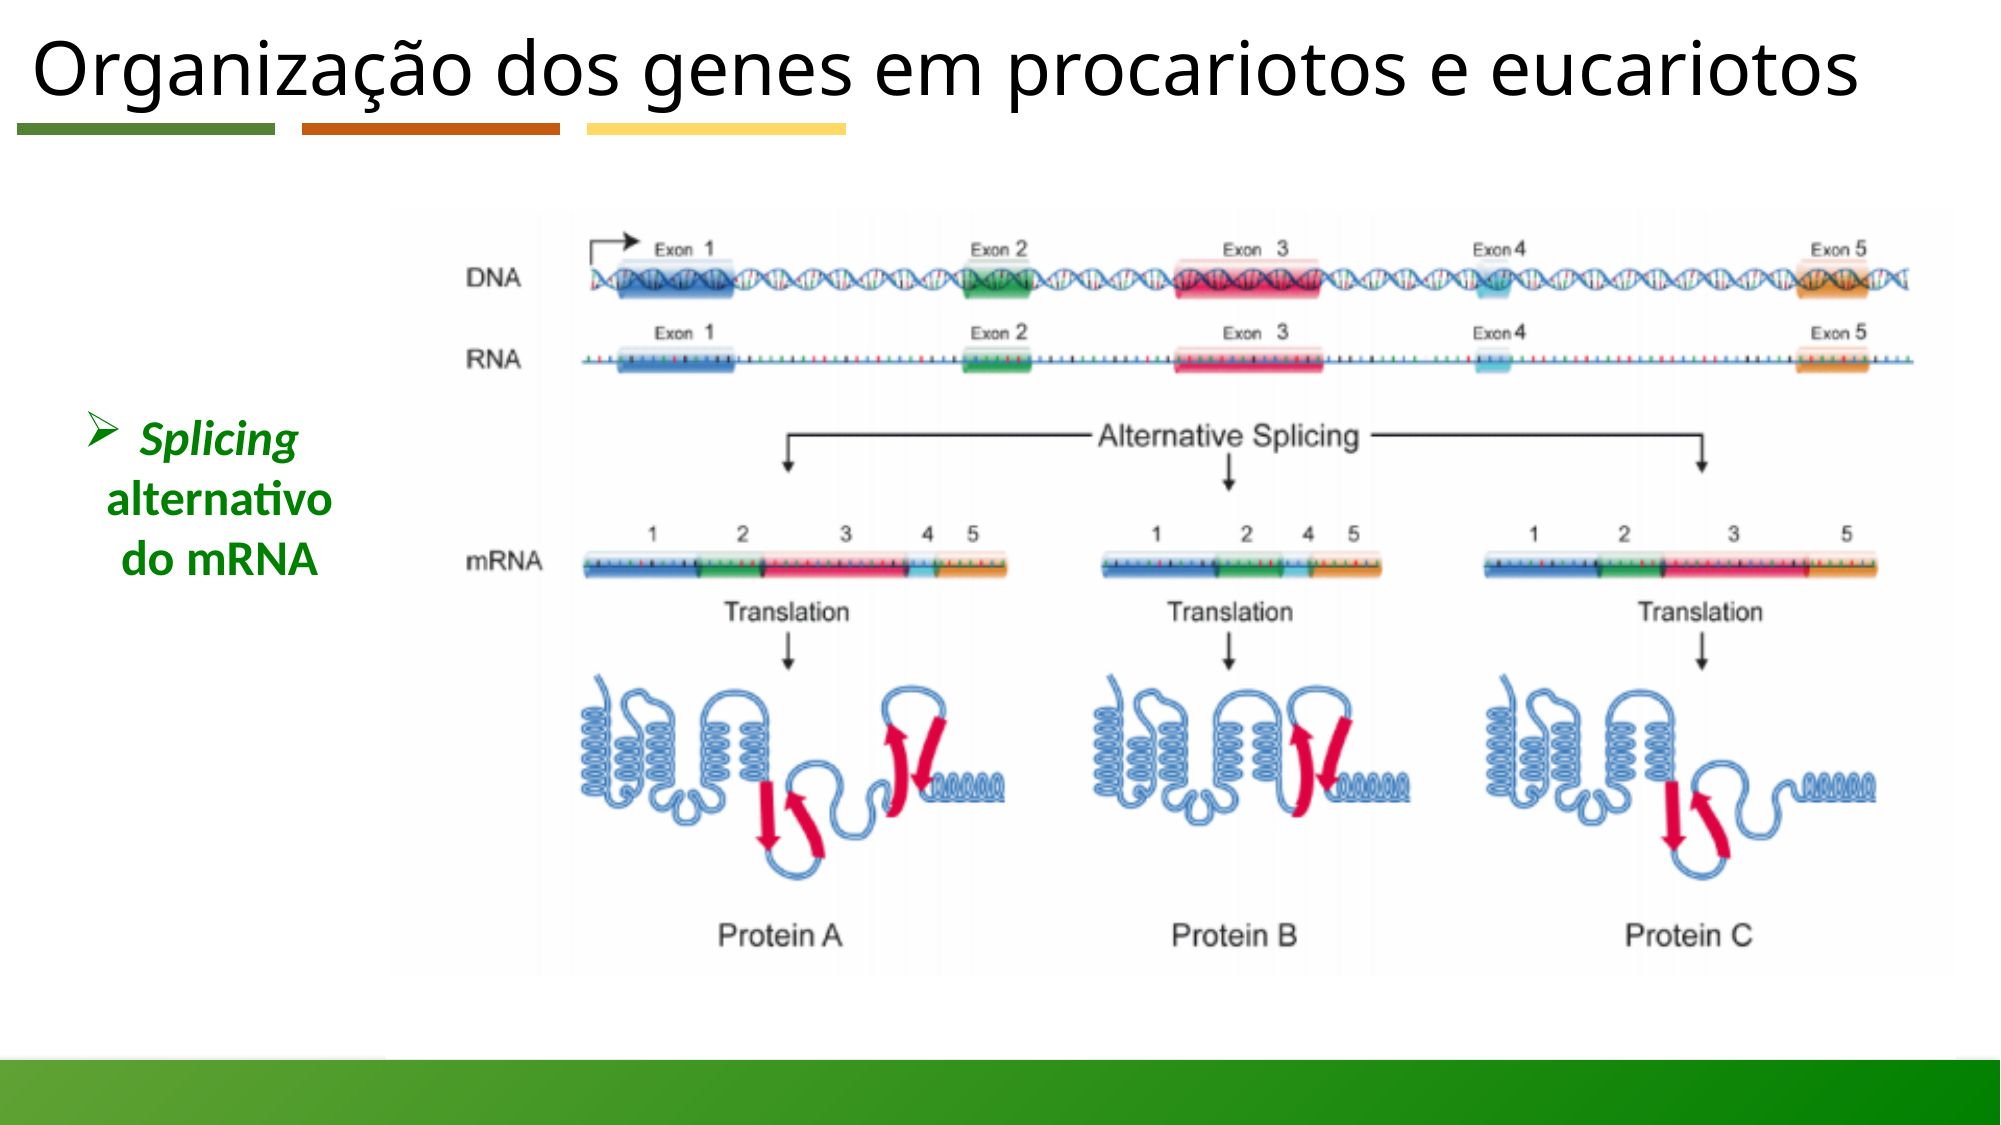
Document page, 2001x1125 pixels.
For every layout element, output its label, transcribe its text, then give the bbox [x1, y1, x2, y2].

text_box Splicing alternativo do mRNA [16, 398, 367, 593]
title Organização dos genes em procariotos e eucariotos [16, 10, 1915, 120]
text_box [0, 1060, 2000, 1125]
picture [385, 160, 1956, 1060]
